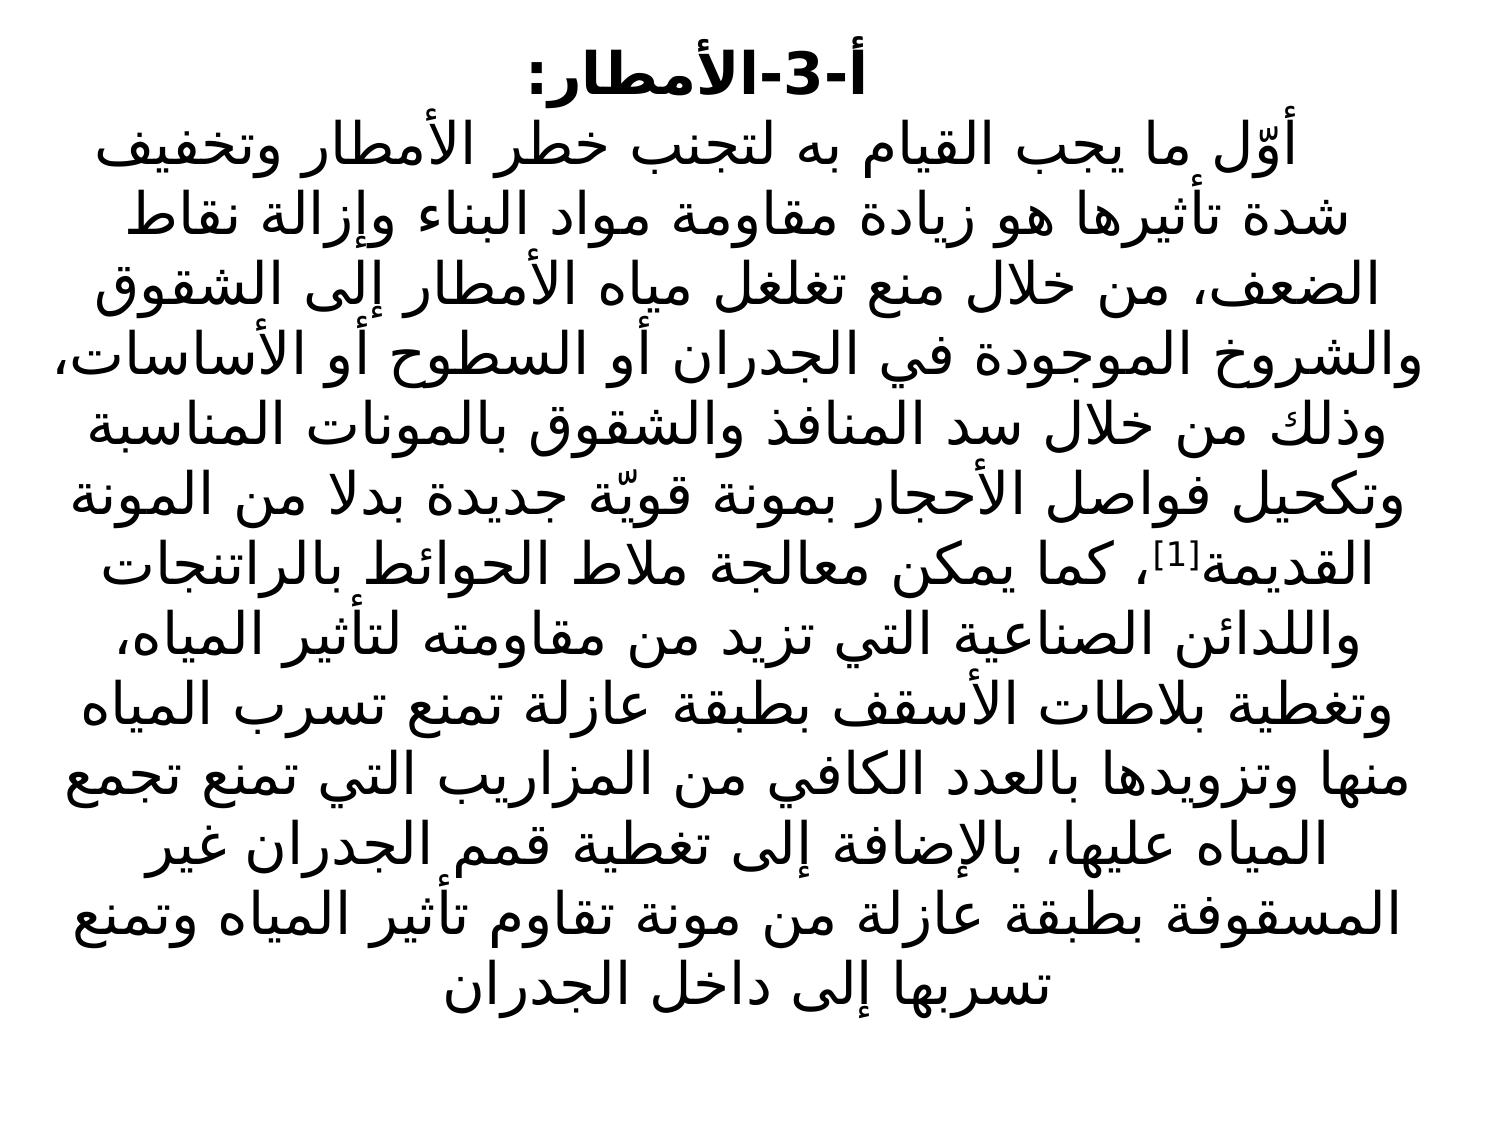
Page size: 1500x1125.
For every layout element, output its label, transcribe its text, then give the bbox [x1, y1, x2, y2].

text_box أ-3-الأمطار: أوّل ما يجب القيام به لتجنب خطر الأمطار وتخفيف شدة تأثيرها هو زيادة مقاومة مواد البناء وإزالة نقاط الضعف، من خلال منع تغلغل مياه الأمطار إلى الشقوق والشروخ الموجودة في الجدران أو السطوح أو الأساسات، وذلك من خلال سد المنافذ والشقوق بالمونات المناسبة وتكحيل فواصل الأحجار بمونة قويّة جديدة بدلا من المونة القديمة[1]، كما يمكن معالجة ملاط الحوائط بالراتنجات واللدائن الصناعية التي تزيد من مقاومته لتأثير المياه، وتغطية بلاطات الأسقف بطبقة عازلة تمنع تسرب المياه منها وتزويدها بالعدد الكافي من المزاريب التي تمنع تجمع المياه عليها، بالإضافة إلى تغطية قمم الجدران غير المسقوفة بطبقة عازلة من مونة تقاوم تأثير المياه وتمنع تسربها إلى داخل الجدران [35, 28, 1442, 1125]
